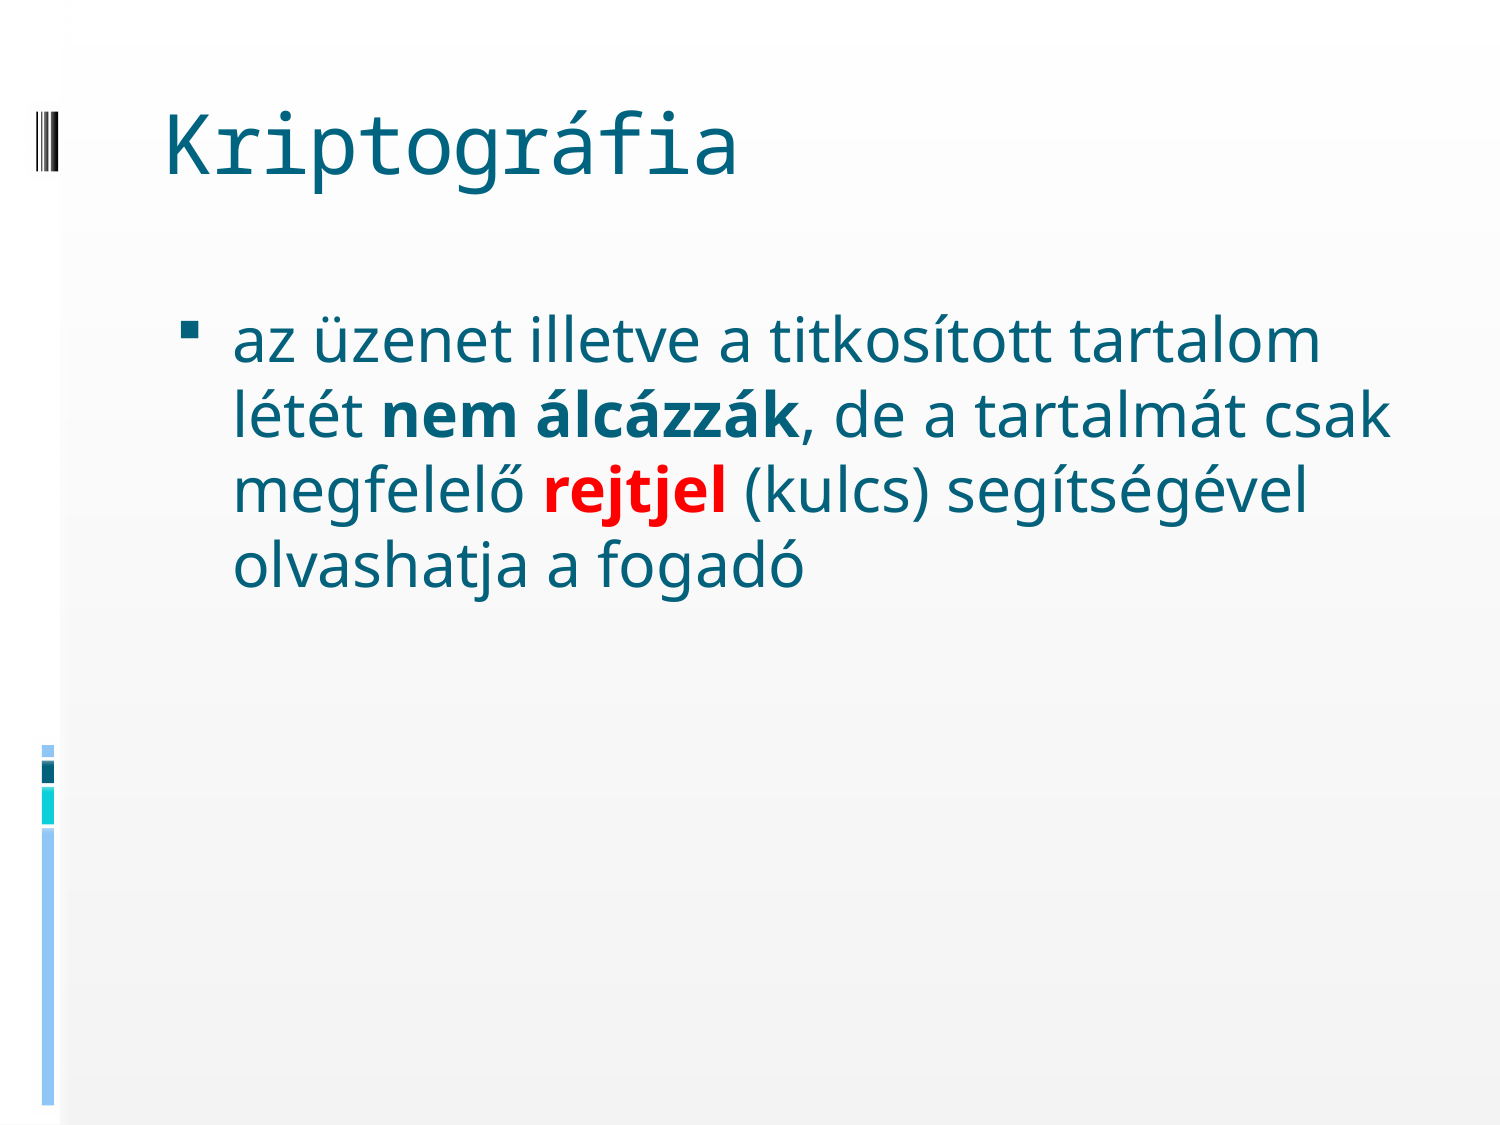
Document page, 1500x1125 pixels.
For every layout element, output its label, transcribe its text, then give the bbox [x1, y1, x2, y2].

list az üzenet illetve a titkosított tartalom létét nem álcázzák, de a tartalmát csak megfelelő rejtjel (kulcs) segítségével olvashatja a fogadó [150, 292, 1425, 1043]
title Kriptográfia [150, 83, 1425, 234]
